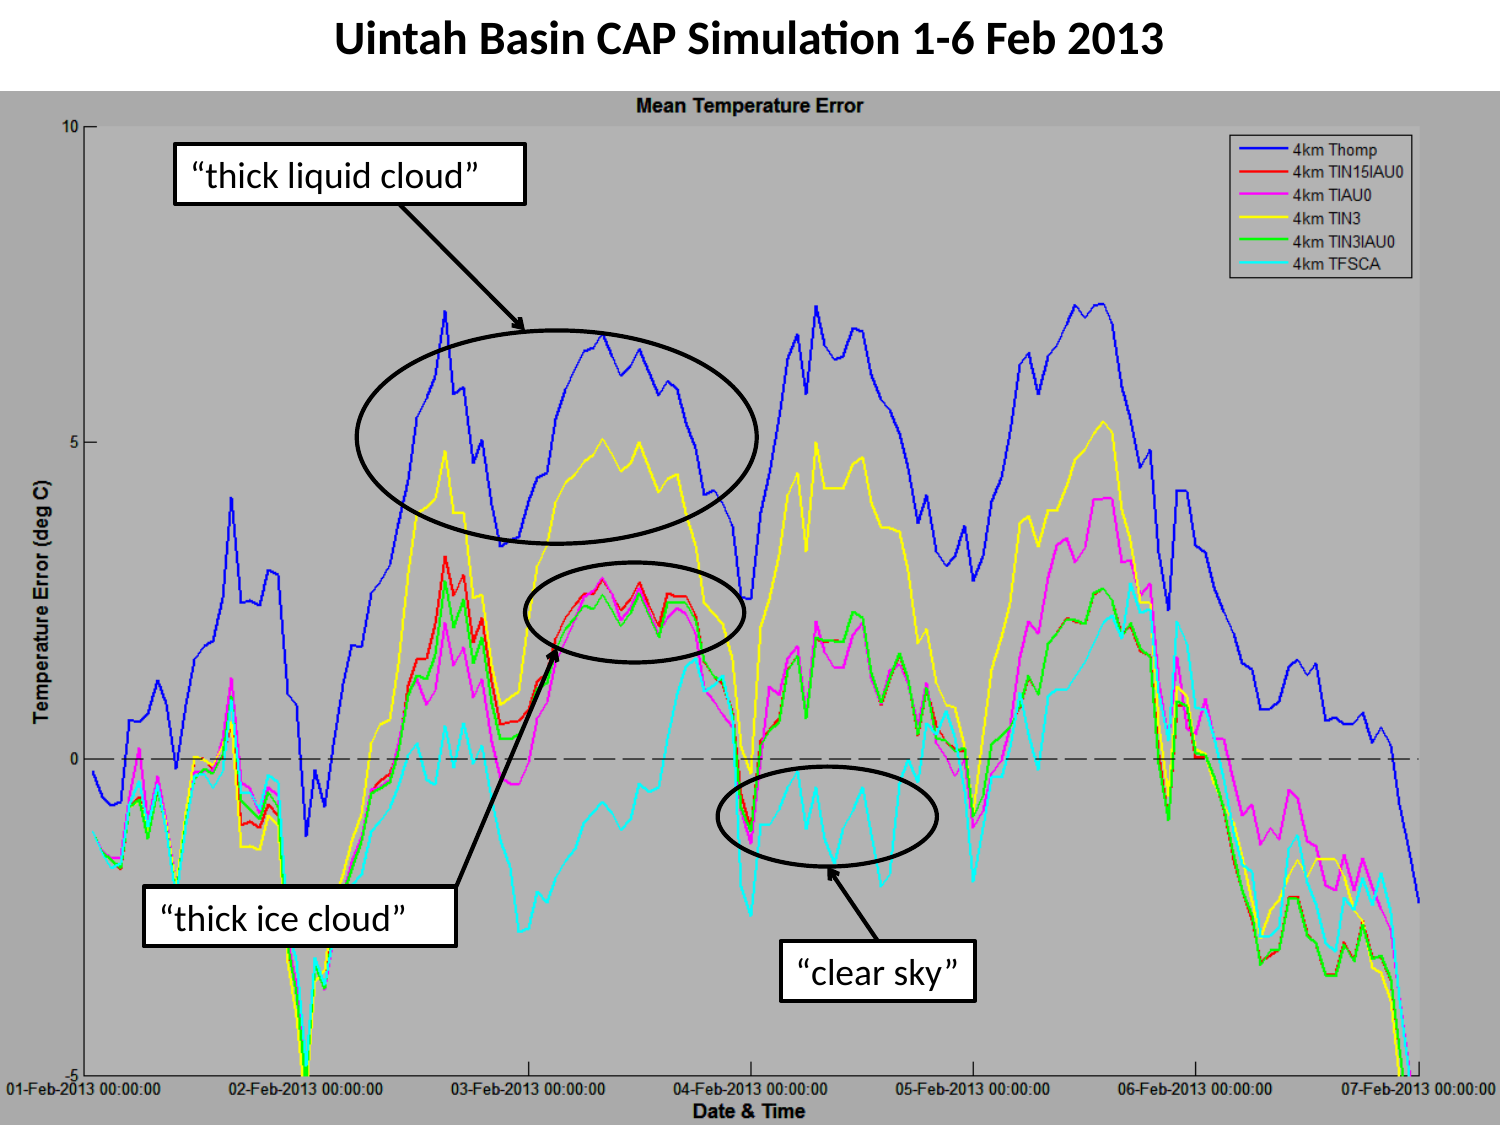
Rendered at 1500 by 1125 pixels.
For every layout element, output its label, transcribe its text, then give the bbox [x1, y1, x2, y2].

picture [0, 90, 1500, 1125]
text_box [455, 647, 558, 887]
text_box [826, 866, 878, 942]
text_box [399, 204, 526, 331]
text_box Uintah Basin CAP Simulation 1-6 Feb 2013 [56, 0, 1443, 70]
